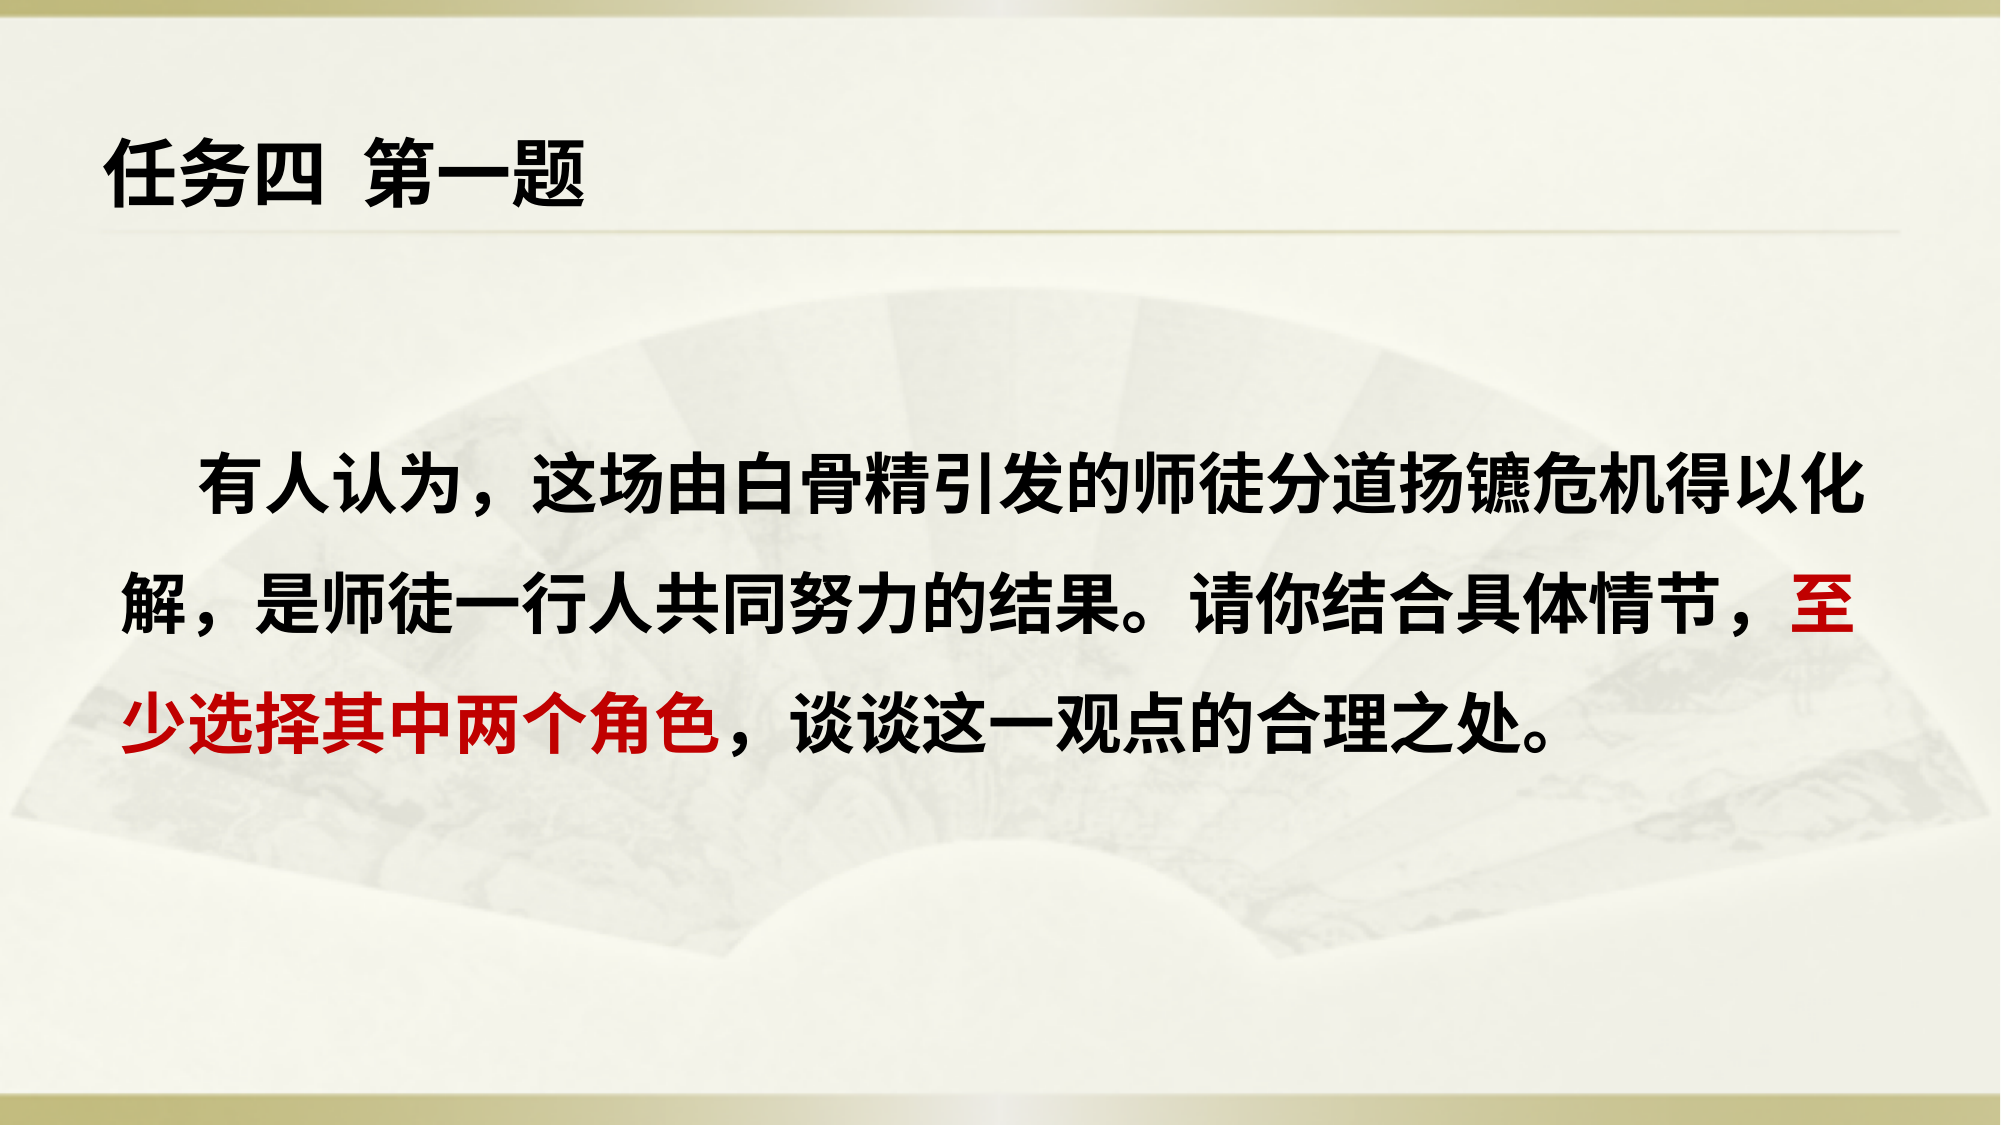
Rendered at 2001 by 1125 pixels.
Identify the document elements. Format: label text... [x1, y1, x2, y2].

picture [0, 0, 2001, 1125]
title 任务四 第一题 [87, 111, 1424, 244]
list 有人认为，这场由白骨精引发的师徒分道扬镳危机得以化解，是师徒一行人共同努力的结果。请你结合具体情节，至少选择其中两个角色，谈谈这一观点的合理之处。 [105, 394, 1904, 770]
